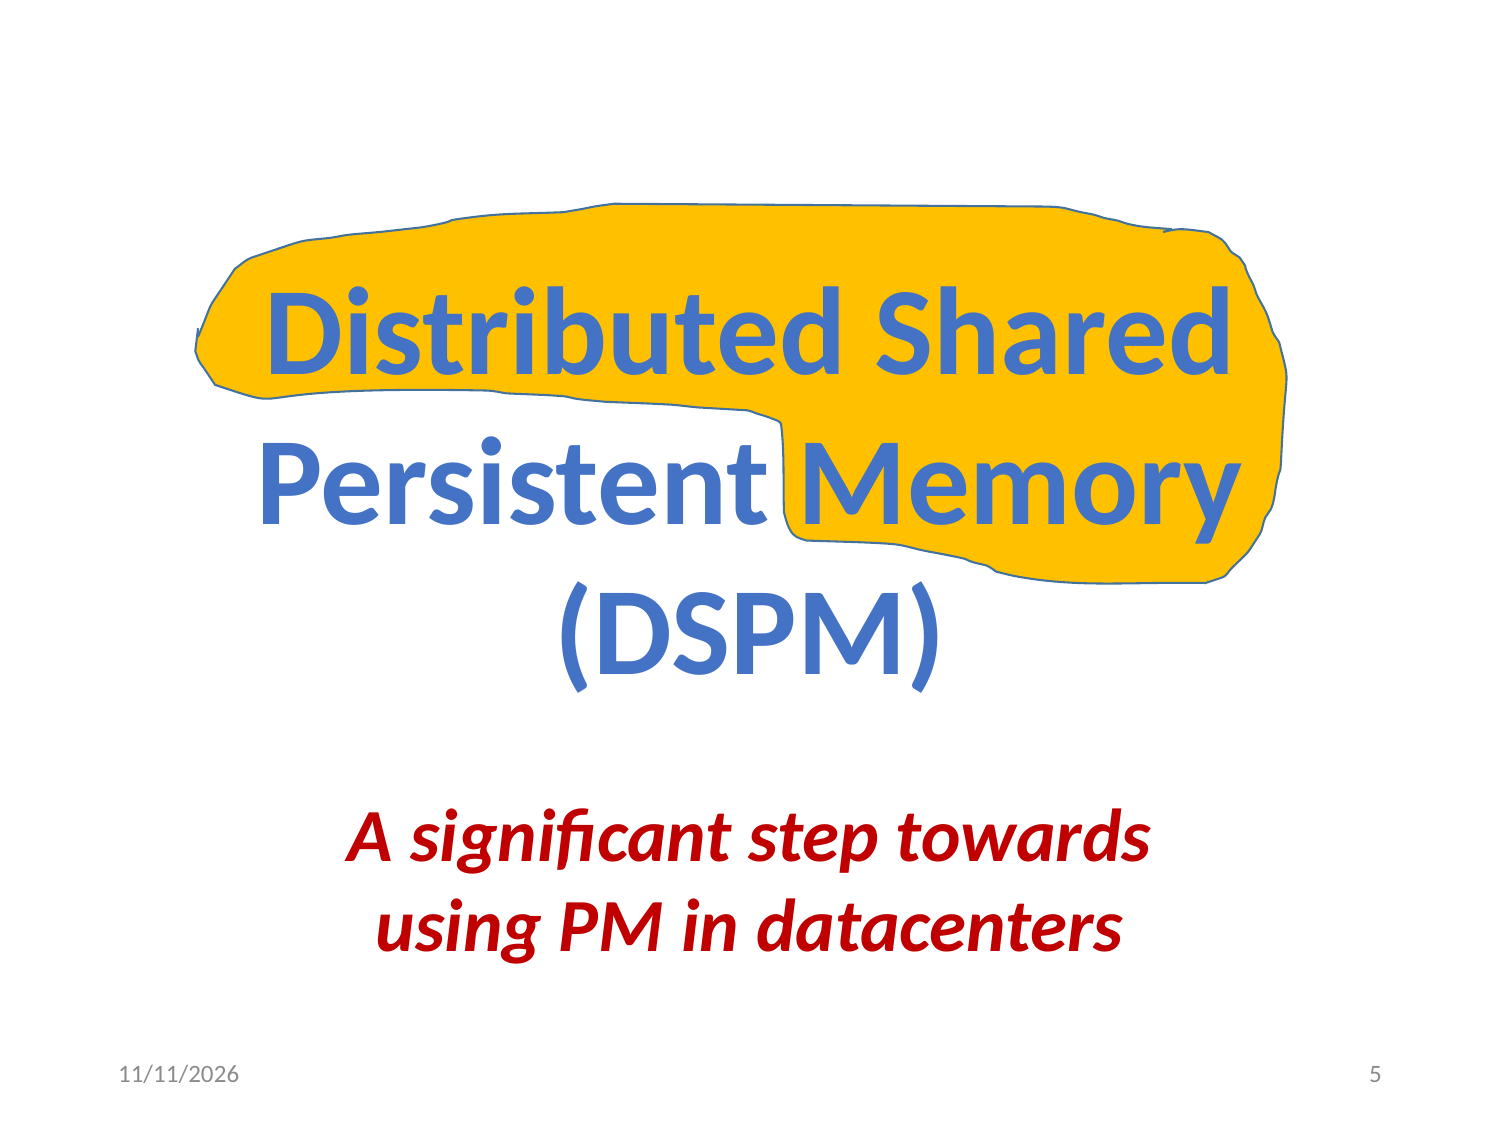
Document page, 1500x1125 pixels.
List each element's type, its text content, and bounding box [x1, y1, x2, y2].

slide_number 5 [1059, 1042, 1397, 1103]
text_box Distributed Shared Persistent Memory (DSPM) [103, 242, 1397, 708]
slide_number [103, 1042, 441, 1103]
text_box A significant step towards using PM in datacenters [103, 778, 1397, 974]
text_box [295, 202, 1226, 242]
